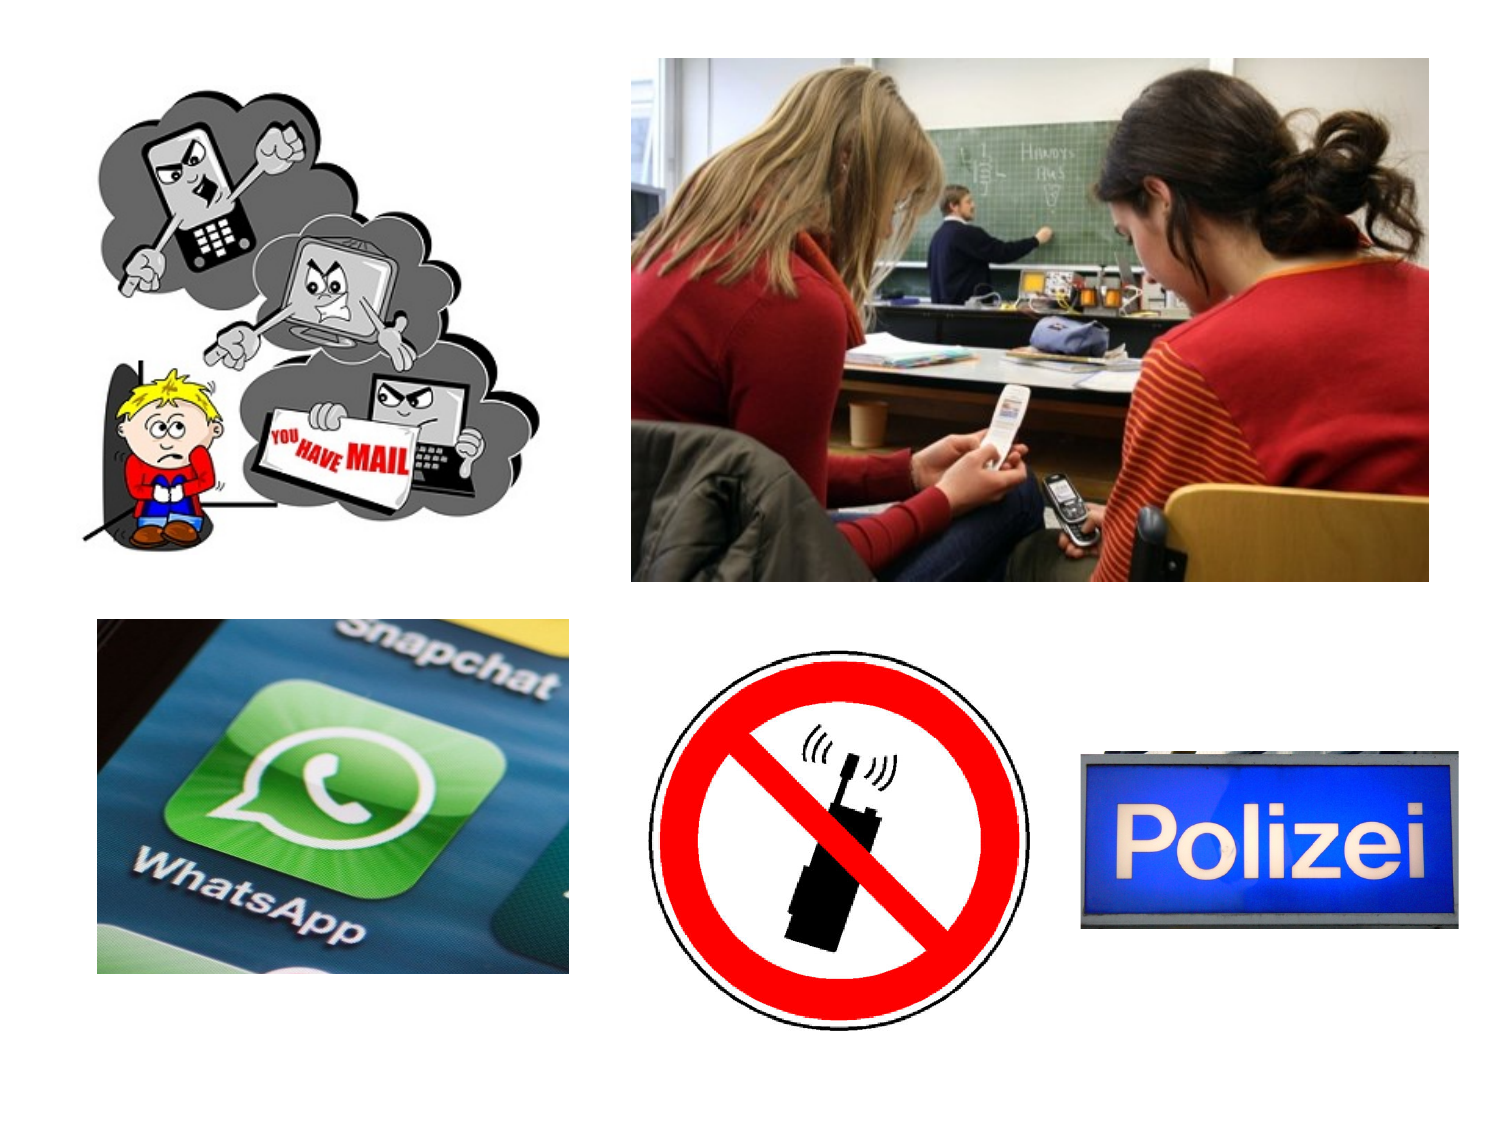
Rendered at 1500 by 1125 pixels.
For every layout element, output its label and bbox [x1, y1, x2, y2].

picture [631, 58, 1429, 583]
picture [96, 619, 570, 975]
picture [1080, 751, 1459, 929]
picture [631, 633, 1046, 1048]
picture [76, 85, 546, 555]
